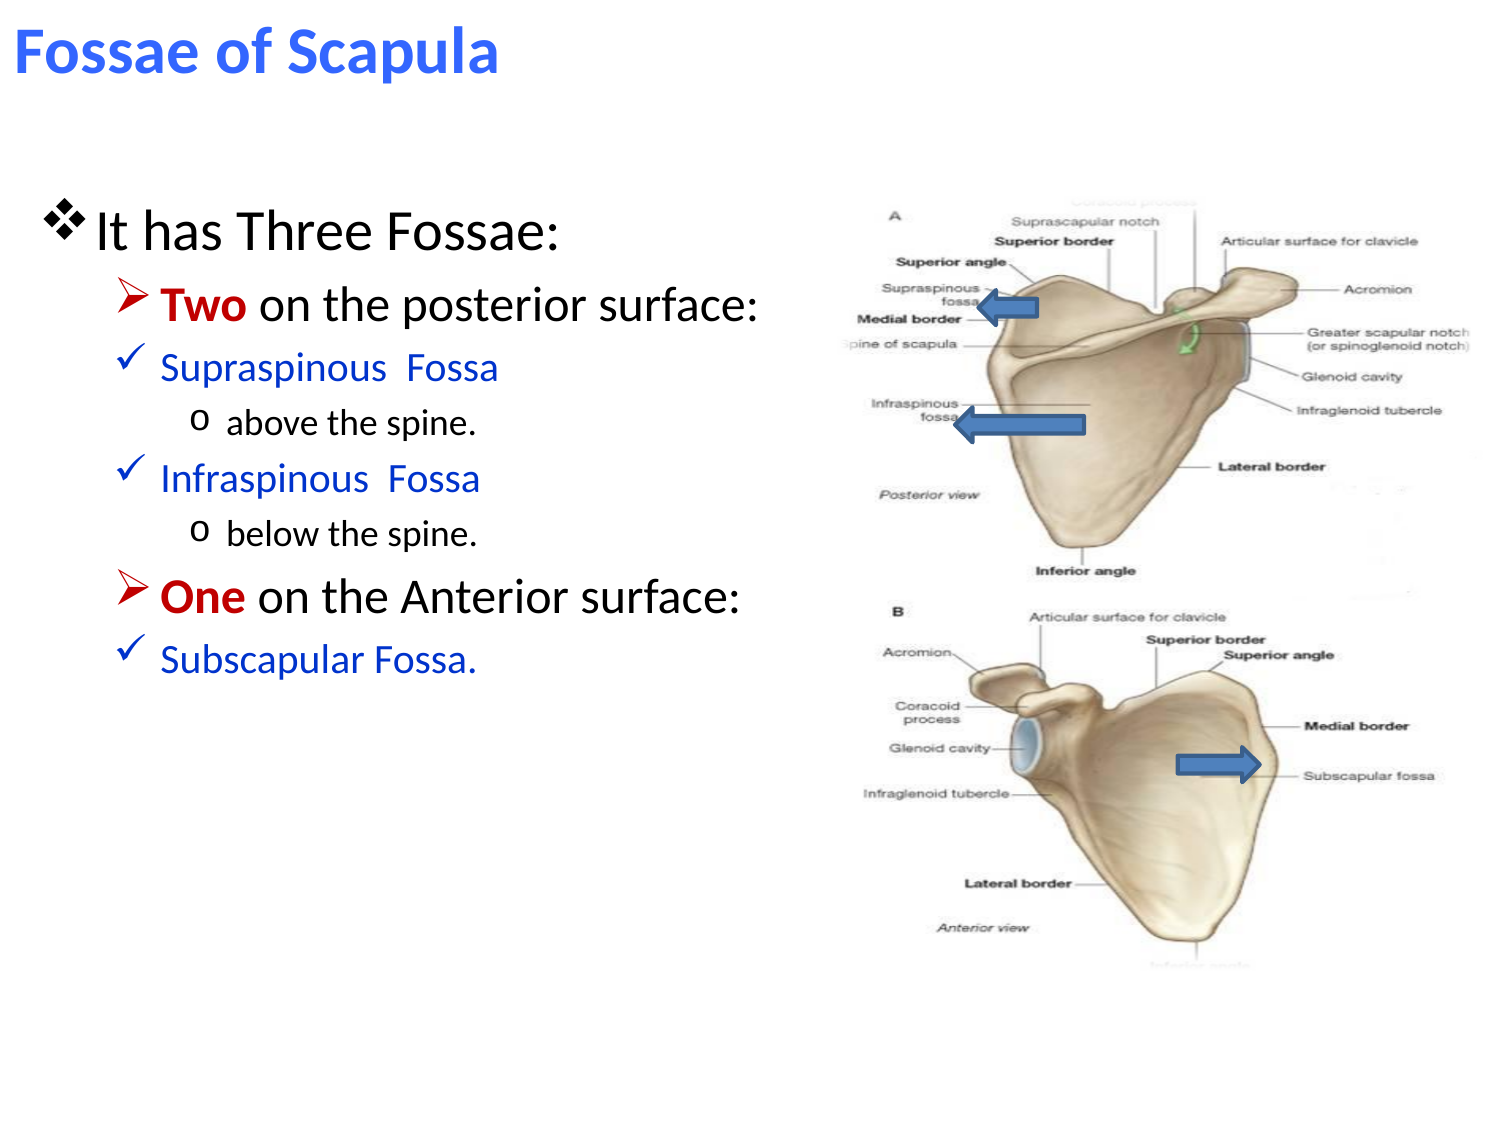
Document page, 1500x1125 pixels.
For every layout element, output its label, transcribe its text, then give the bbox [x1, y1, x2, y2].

list It has Three Fossae: Two on the posterior surface: Supraspinous Fossa above the spine. Infraspinous Fossa below the spine. One on the Anterior surface: Subscapular Fossa. [23, 184, 845, 927]
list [837, 196, 1483, 972]
text_box Fossae of Scapula [0, 0, 756, 95]
